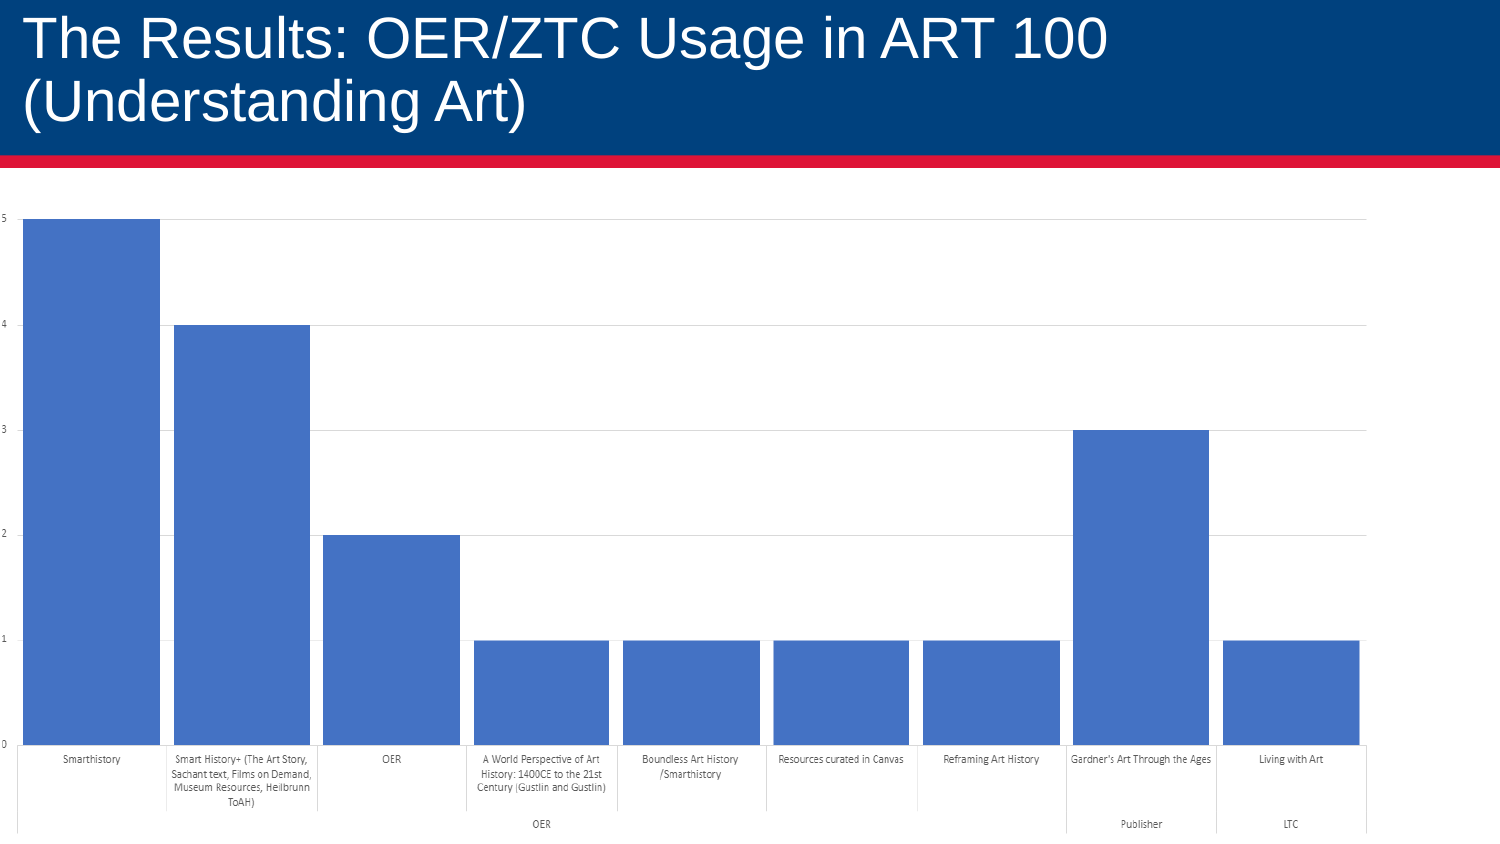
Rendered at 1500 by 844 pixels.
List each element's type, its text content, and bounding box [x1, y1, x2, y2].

title The Results: OER/ZTC Usage in ART 100 (Understanding Art) [7, 32, 1190, 142]
picture [1, 186, 1373, 840]
text_box [0, 0, 1500, 155]
